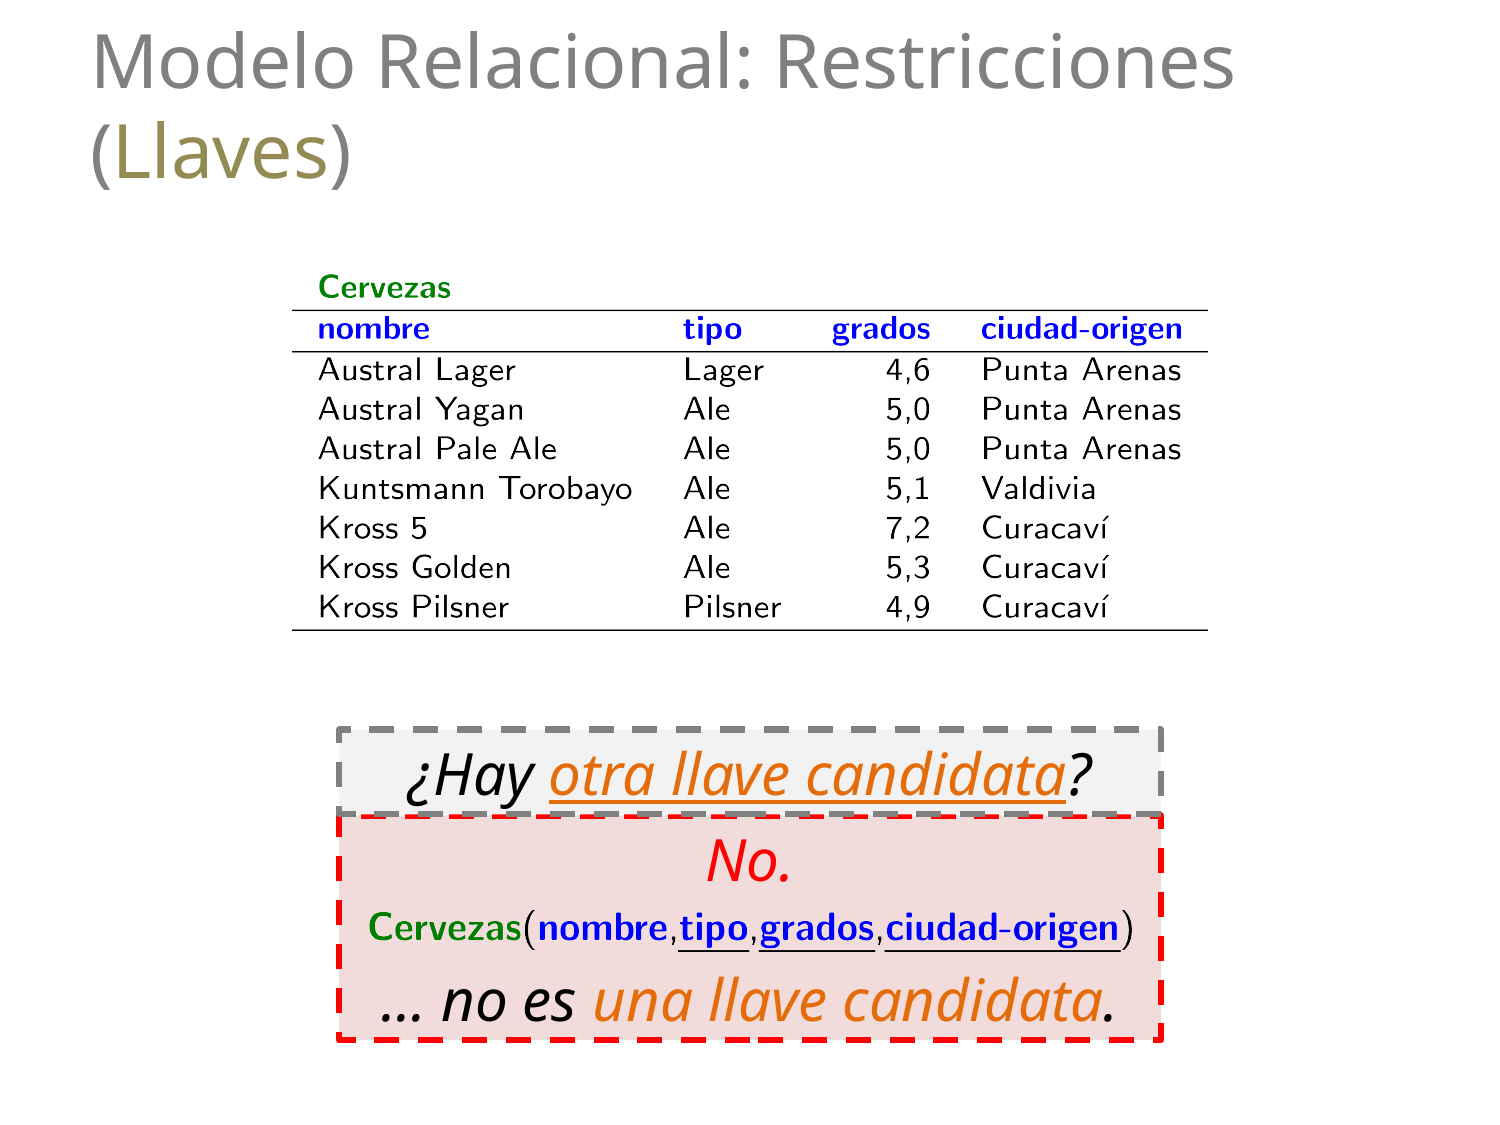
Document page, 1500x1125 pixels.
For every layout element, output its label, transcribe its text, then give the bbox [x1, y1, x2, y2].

picture [292, 273, 1208, 631]
title Modelo Relacional: Restricciones (Llaves) [75, 45, 1425, 163]
picture [369, 910, 1132, 952]
text_box ¿Hay otra llave candidata? [339, 729, 1161, 815]
text_box No. … no es una llave candidata. [339, 815, 1161, 1041]
